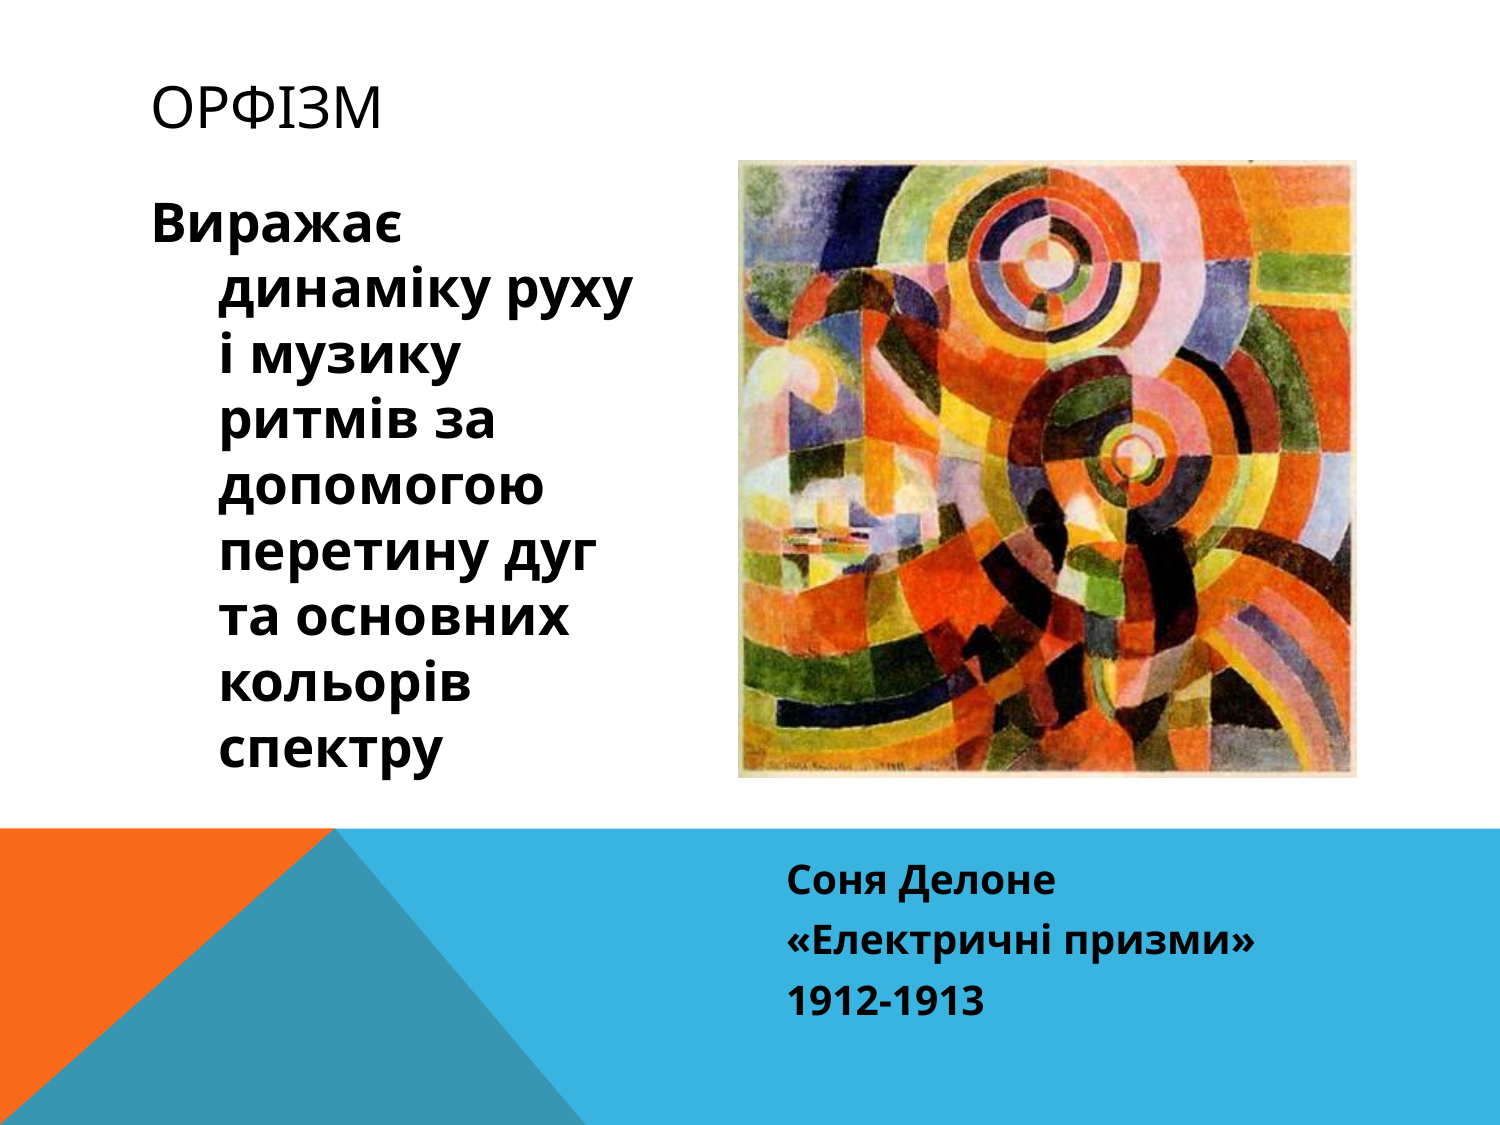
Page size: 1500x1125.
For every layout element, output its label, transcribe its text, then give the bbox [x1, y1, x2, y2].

list Виражає динаміку руху і музику ритмів за допомогою перетину дуг та основних кольорів спектру [135, 179, 660, 789]
list Соня Делоне «Електричні призми» 1912-1913 [771, 788, 1296, 1035]
picture [737, 160, 1358, 779]
title Орфізм [135, 60, 1369, 150]
